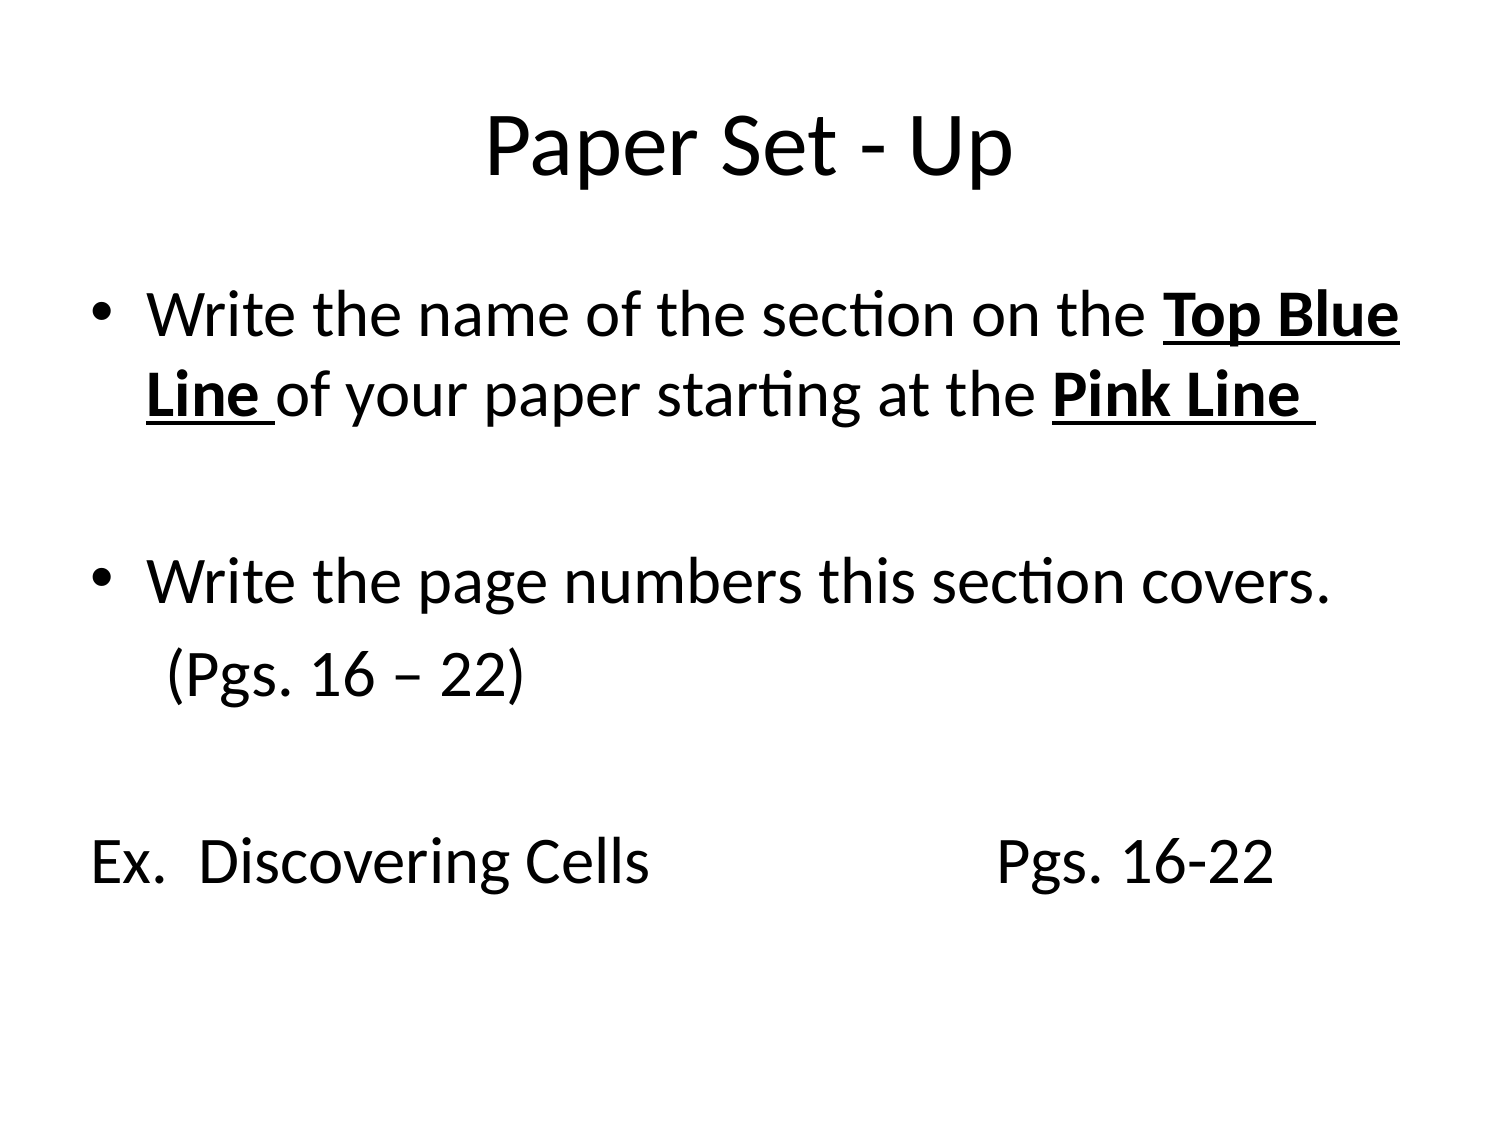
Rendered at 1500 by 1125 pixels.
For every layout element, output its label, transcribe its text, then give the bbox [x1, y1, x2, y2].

list Write the name of the section on the Top Blue Line of your paper starting at the Pink Line Write the page numbers this section covers. (Pgs. 16 – 22) Ex. Discovering Cells Pgs. 16-22 [75, 262, 1425, 1005]
title Paper Set - Up [75, 45, 1425, 233]
